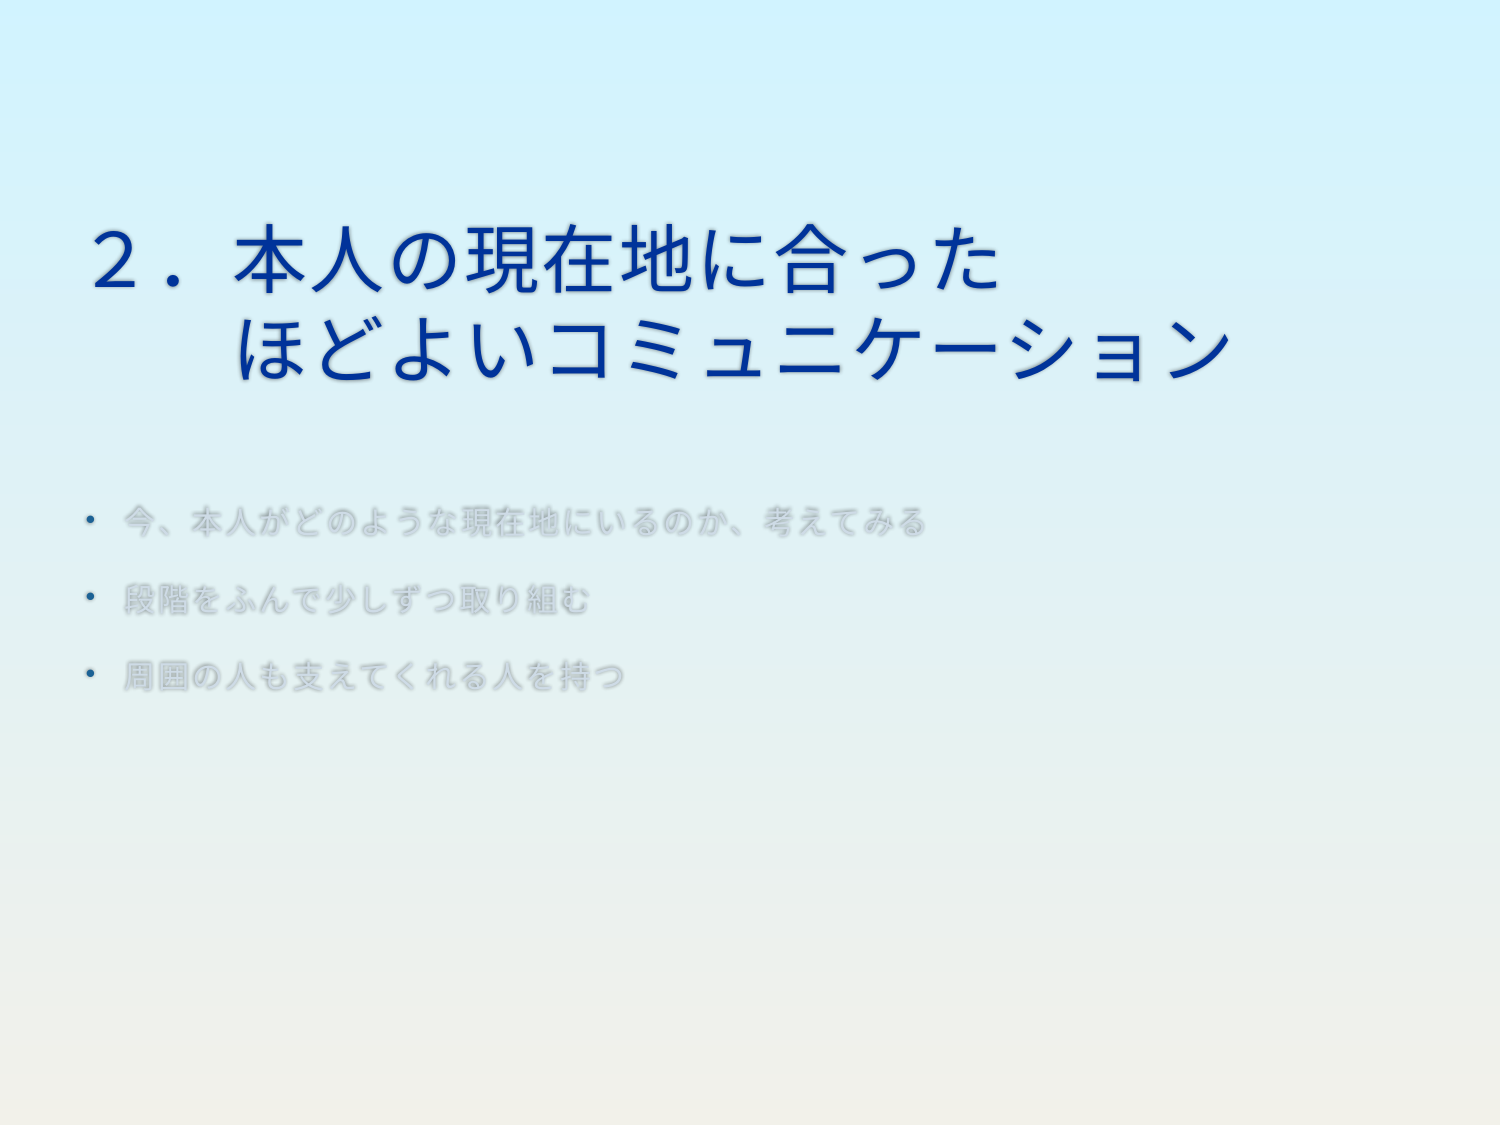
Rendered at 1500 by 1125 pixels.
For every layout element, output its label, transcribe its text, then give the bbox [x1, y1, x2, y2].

list 今、本人がどのような現在地にいるのか、考えてみる 段階をふんで少しずつ取り組む 周囲の人も支えてくれる人を持つ [64, 474, 1500, 918]
title ２．本人の現在地に合った ほどよいコミュニケーション [59, 234, 1341, 368]
